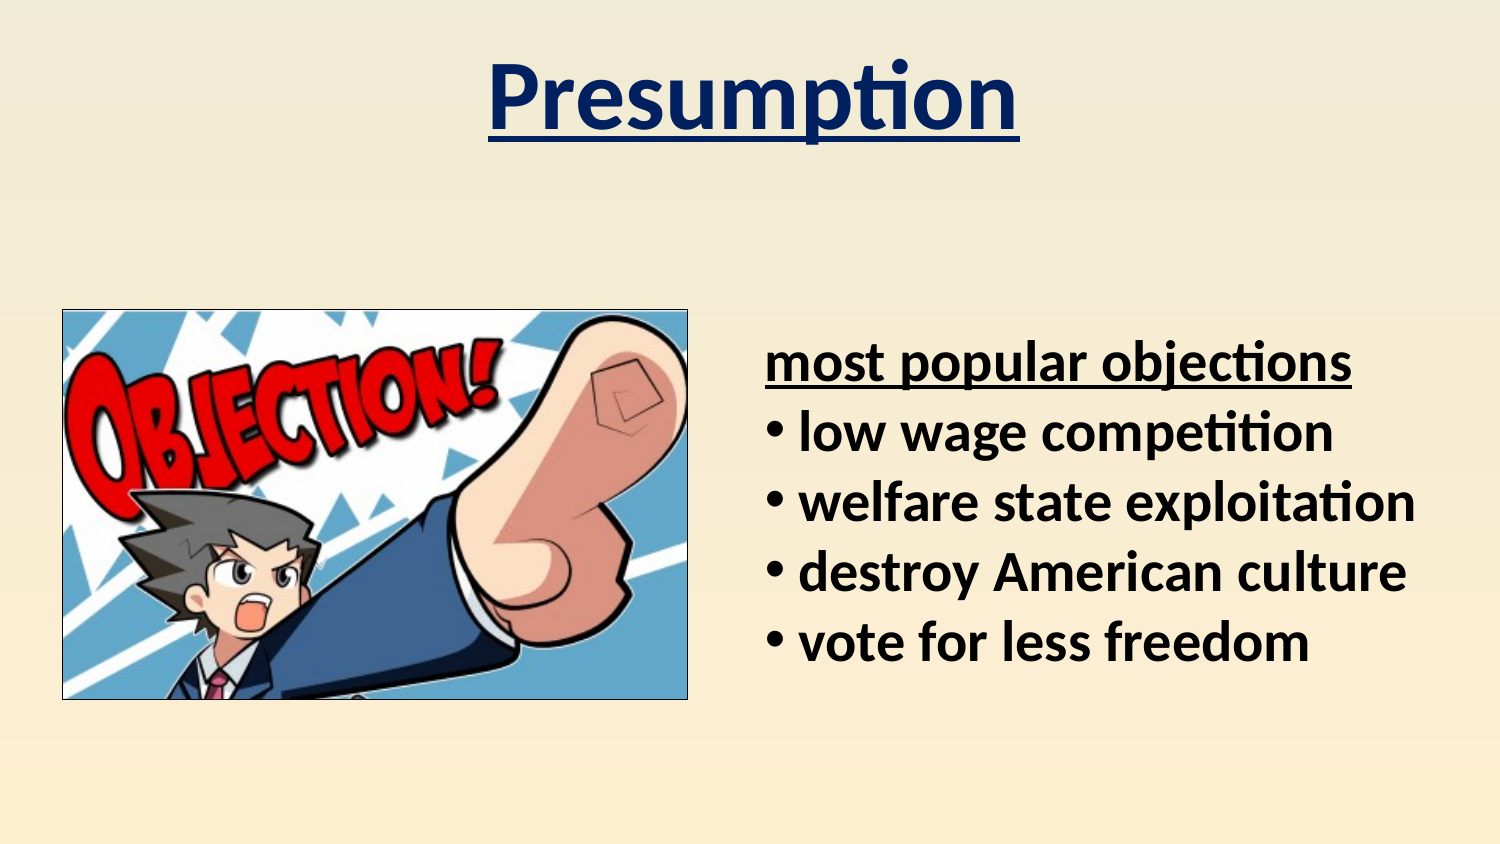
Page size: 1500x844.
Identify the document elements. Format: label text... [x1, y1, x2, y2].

picture [62, 309, 688, 701]
text_box most popular objections low wage competition welfare state exploitation destroy American culture vote for less freedom [750, 315, 1463, 681]
text_box Presumption [472, 21, 1035, 157]
